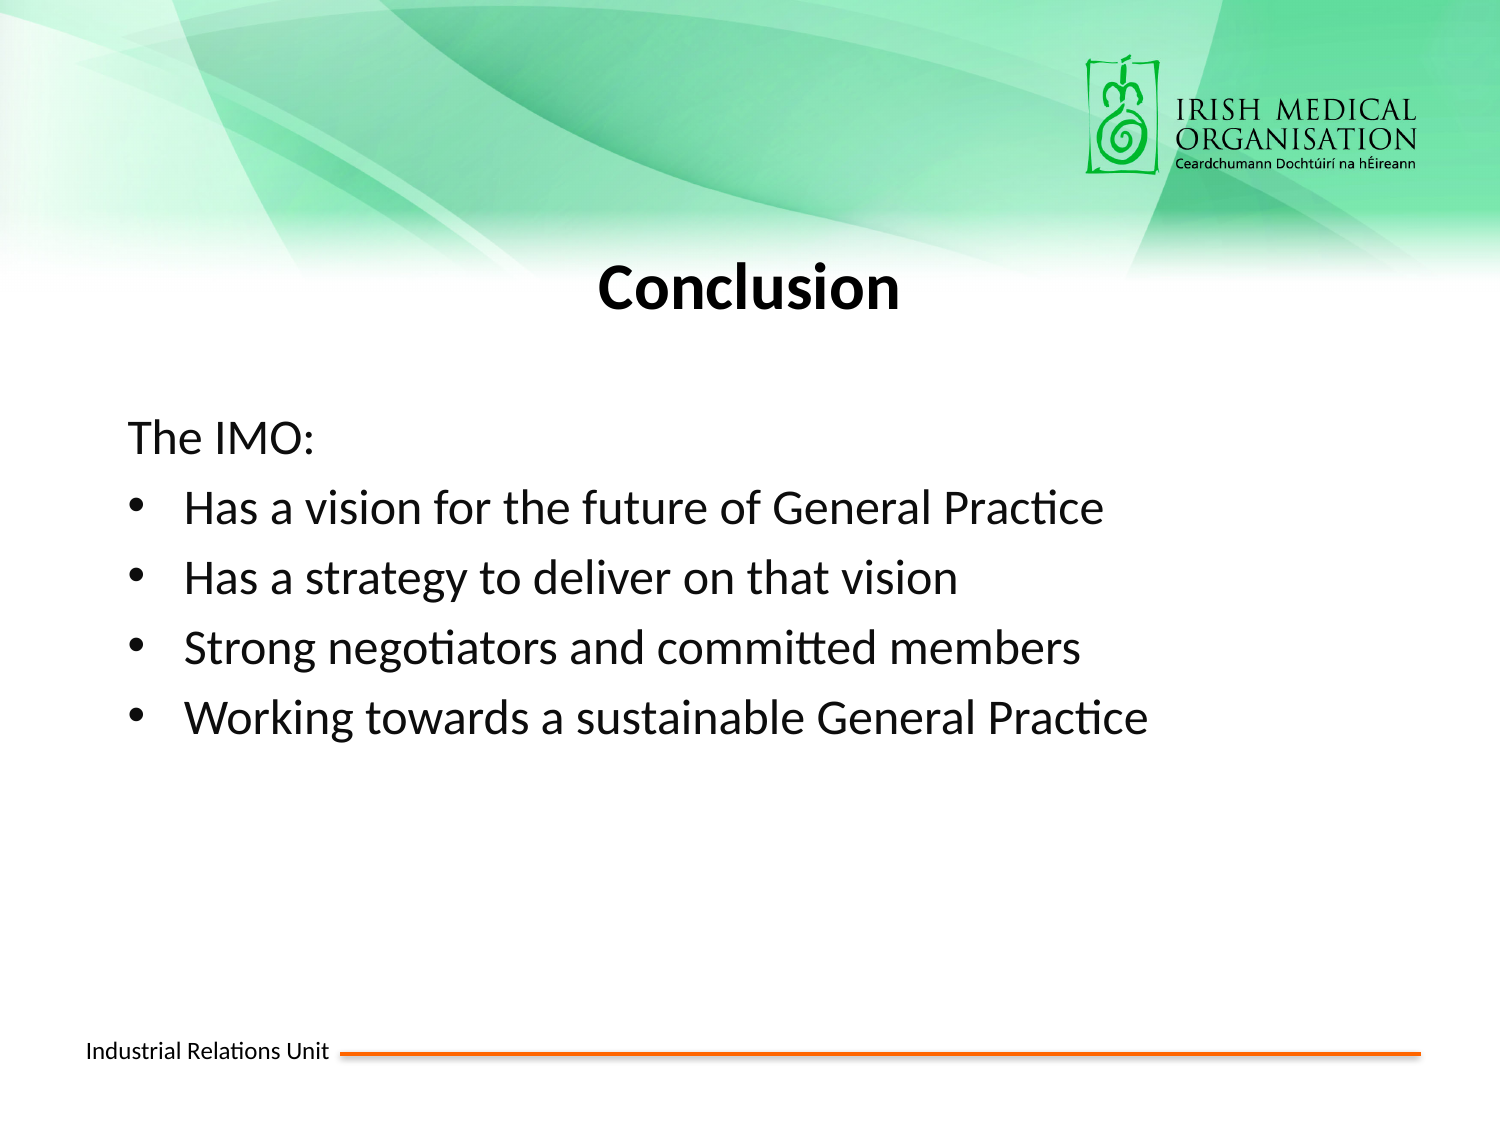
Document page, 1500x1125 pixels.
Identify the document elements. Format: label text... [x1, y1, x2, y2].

title Conclusion [112, 235, 1388, 397]
picture [0, 0, 1500, 292]
subtitle The IMO: Has a vision for the future of General Practice Has a strategy to deliver on that vision Strong negotiators and committed members Working towards a sustainable General Practice [112, 397, 1388, 1035]
